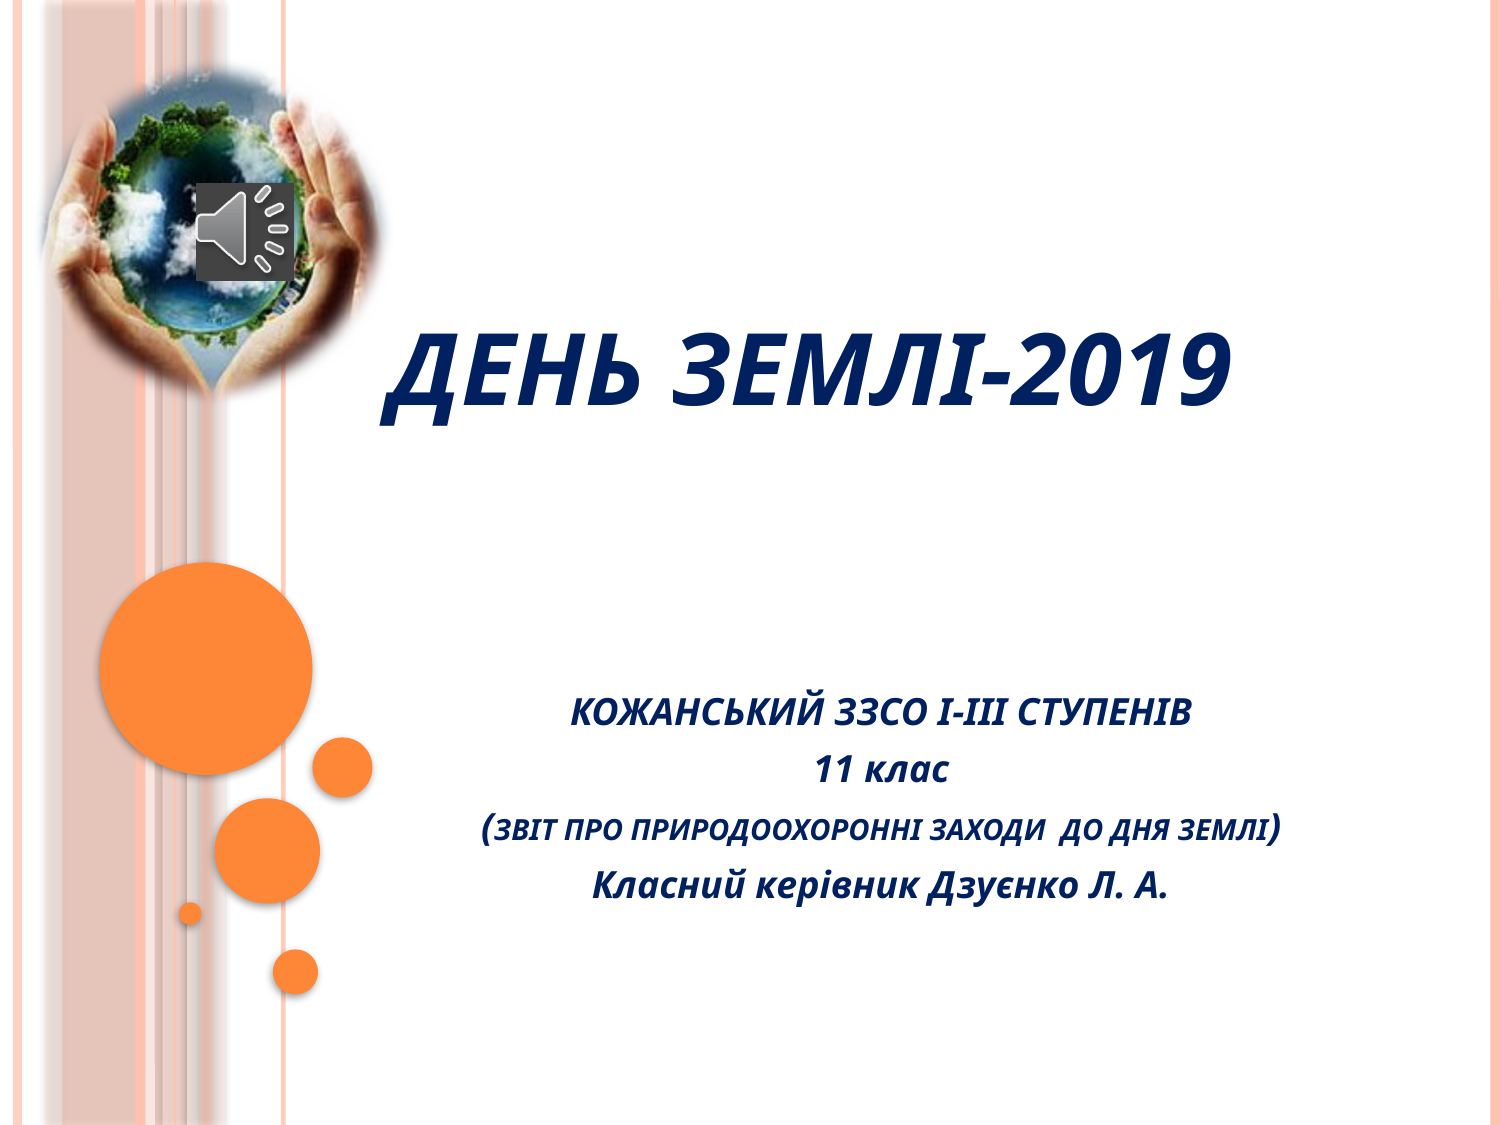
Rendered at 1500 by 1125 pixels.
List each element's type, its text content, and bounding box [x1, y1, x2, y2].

subtitle КОЖАНСЬКИЙ ЗЗСО І-ІІІ СТУПЕНІВ 11 клас (ЗВІТ ПРО ПРИРОДООХОРОННІ ЗАХОДИ ДО ДНЯ ЗЕМЛІ) Класний керівник Дзуєнко Л. А. [375, 680, 1388, 1046]
title ДЕНЬ ЗЕМЛІ-2019 [375, 54, 1388, 433]
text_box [194, 181, 296, 283]
picture [28, 54, 397, 410]
